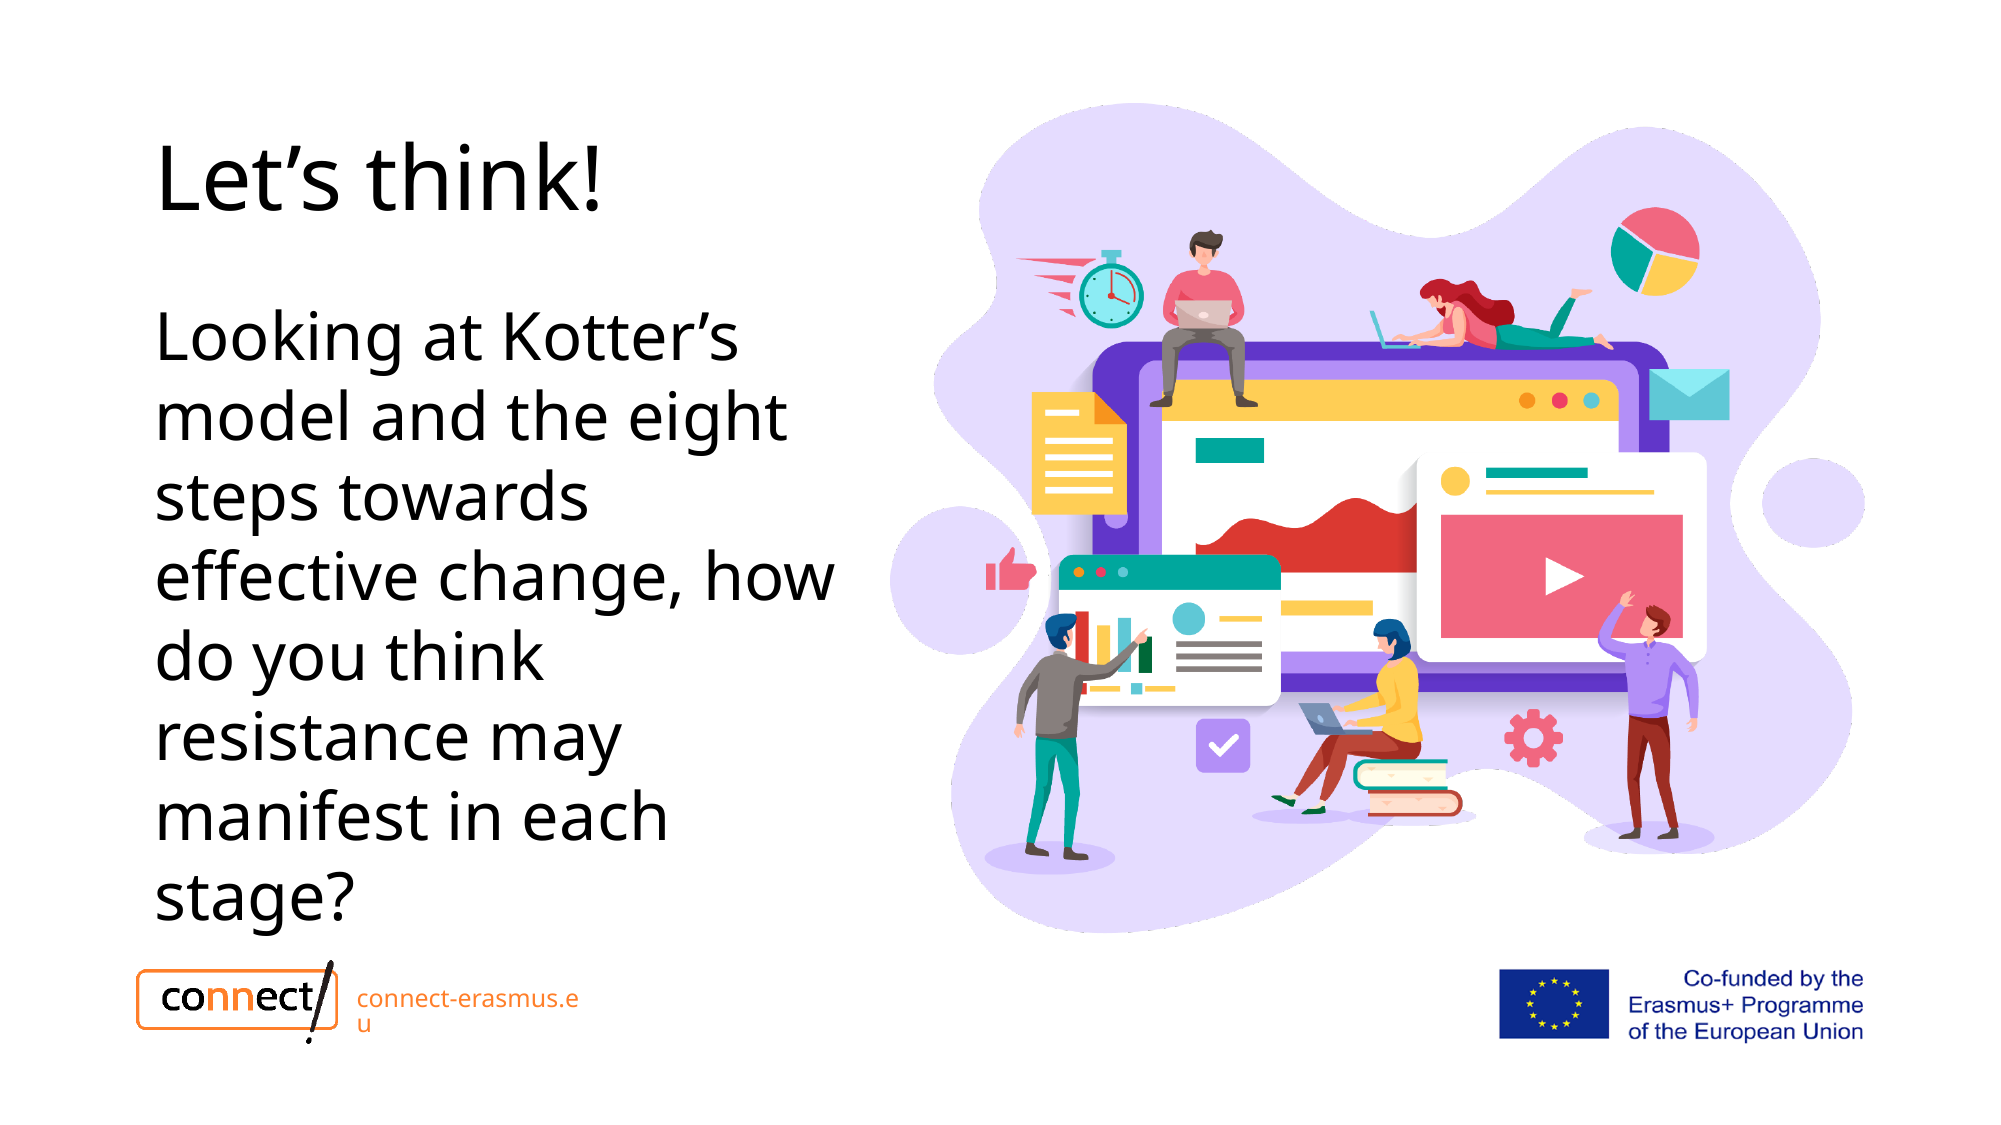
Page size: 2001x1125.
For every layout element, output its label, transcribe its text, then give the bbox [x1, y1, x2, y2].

picture [136, 960, 338, 1044]
title Let’s think! [139, 125, 835, 238]
picture [1498, 968, 1863, 1044]
list Looking at Kotter’s model and the eight steps towards effective change, how do you think resistance may manifest in each stage? [139, 286, 858, 907]
picture [889, 103, 1875, 939]
footer connect-erasmus.eu [341, 976, 607, 1022]
